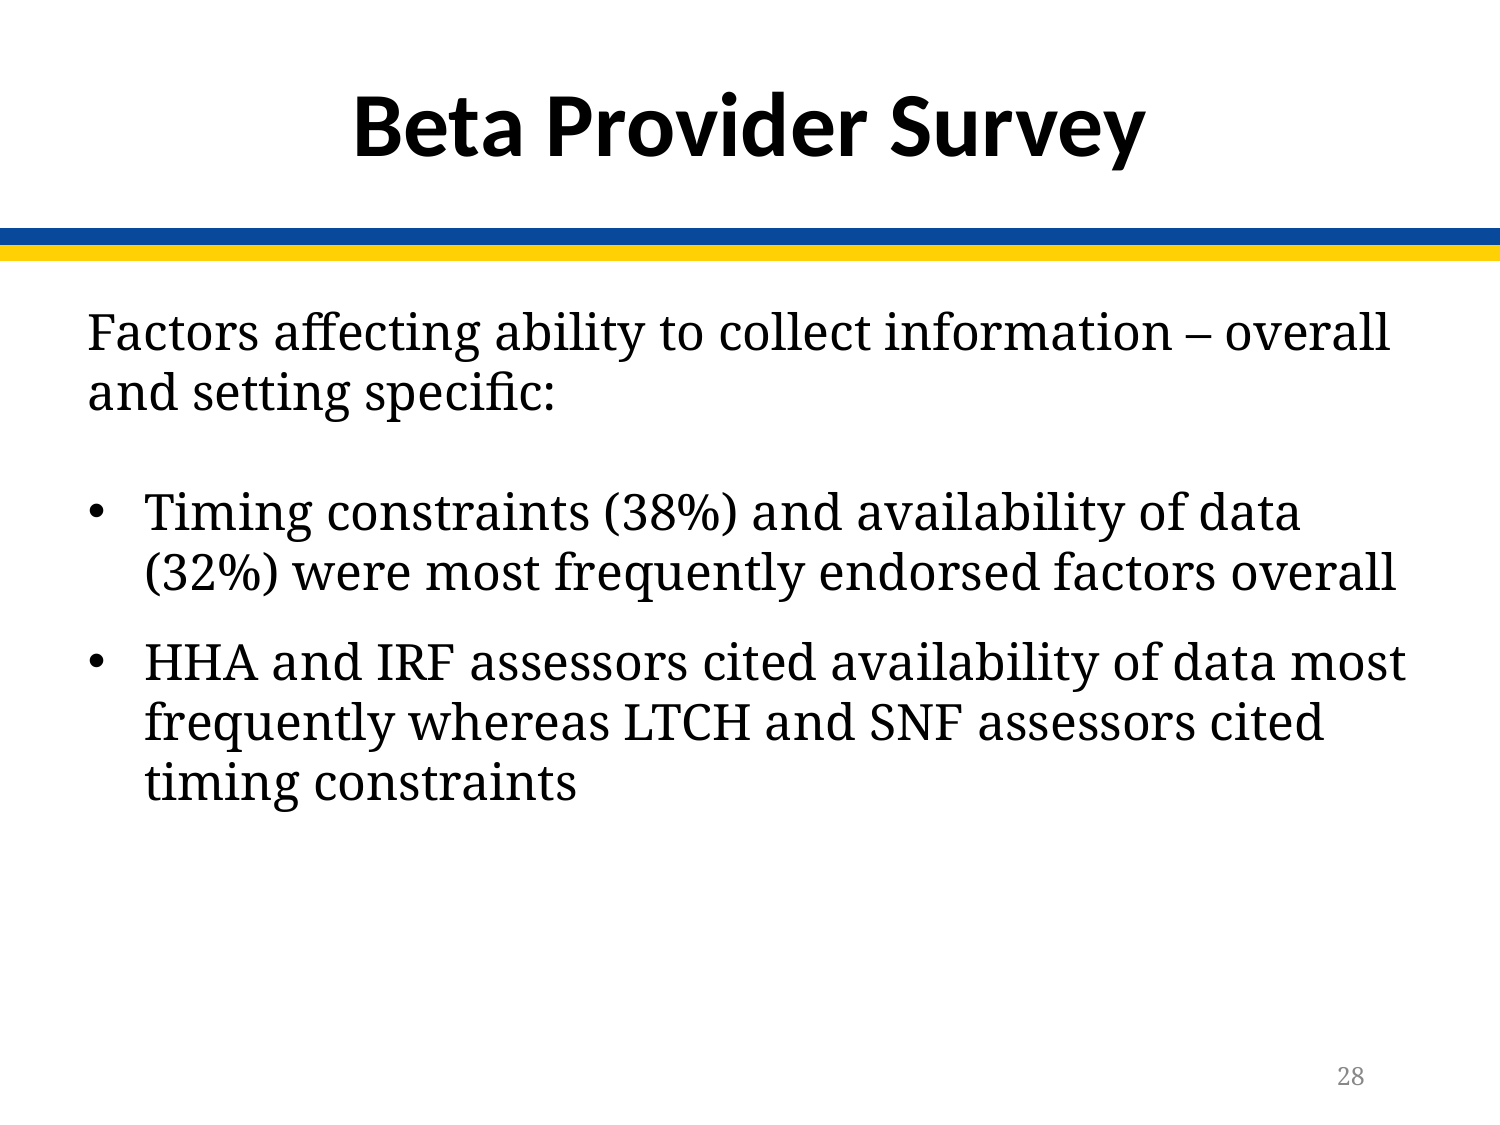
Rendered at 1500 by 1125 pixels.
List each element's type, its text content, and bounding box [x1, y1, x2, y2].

slide_number 28 [1325, 1060, 1415, 1088]
title Beta Provider Survey [14, 64, 1486, 176]
list Factors affecting ability to collect information – overall and setting specific: Timing constraints (38%) and availability of data (32%) were most frequently endorsed factors overall HHA and IRF assessors cited availability of data most frequently whereas LTCH and SNF assessors cited timing constraints [87, 299, 1413, 1005]
